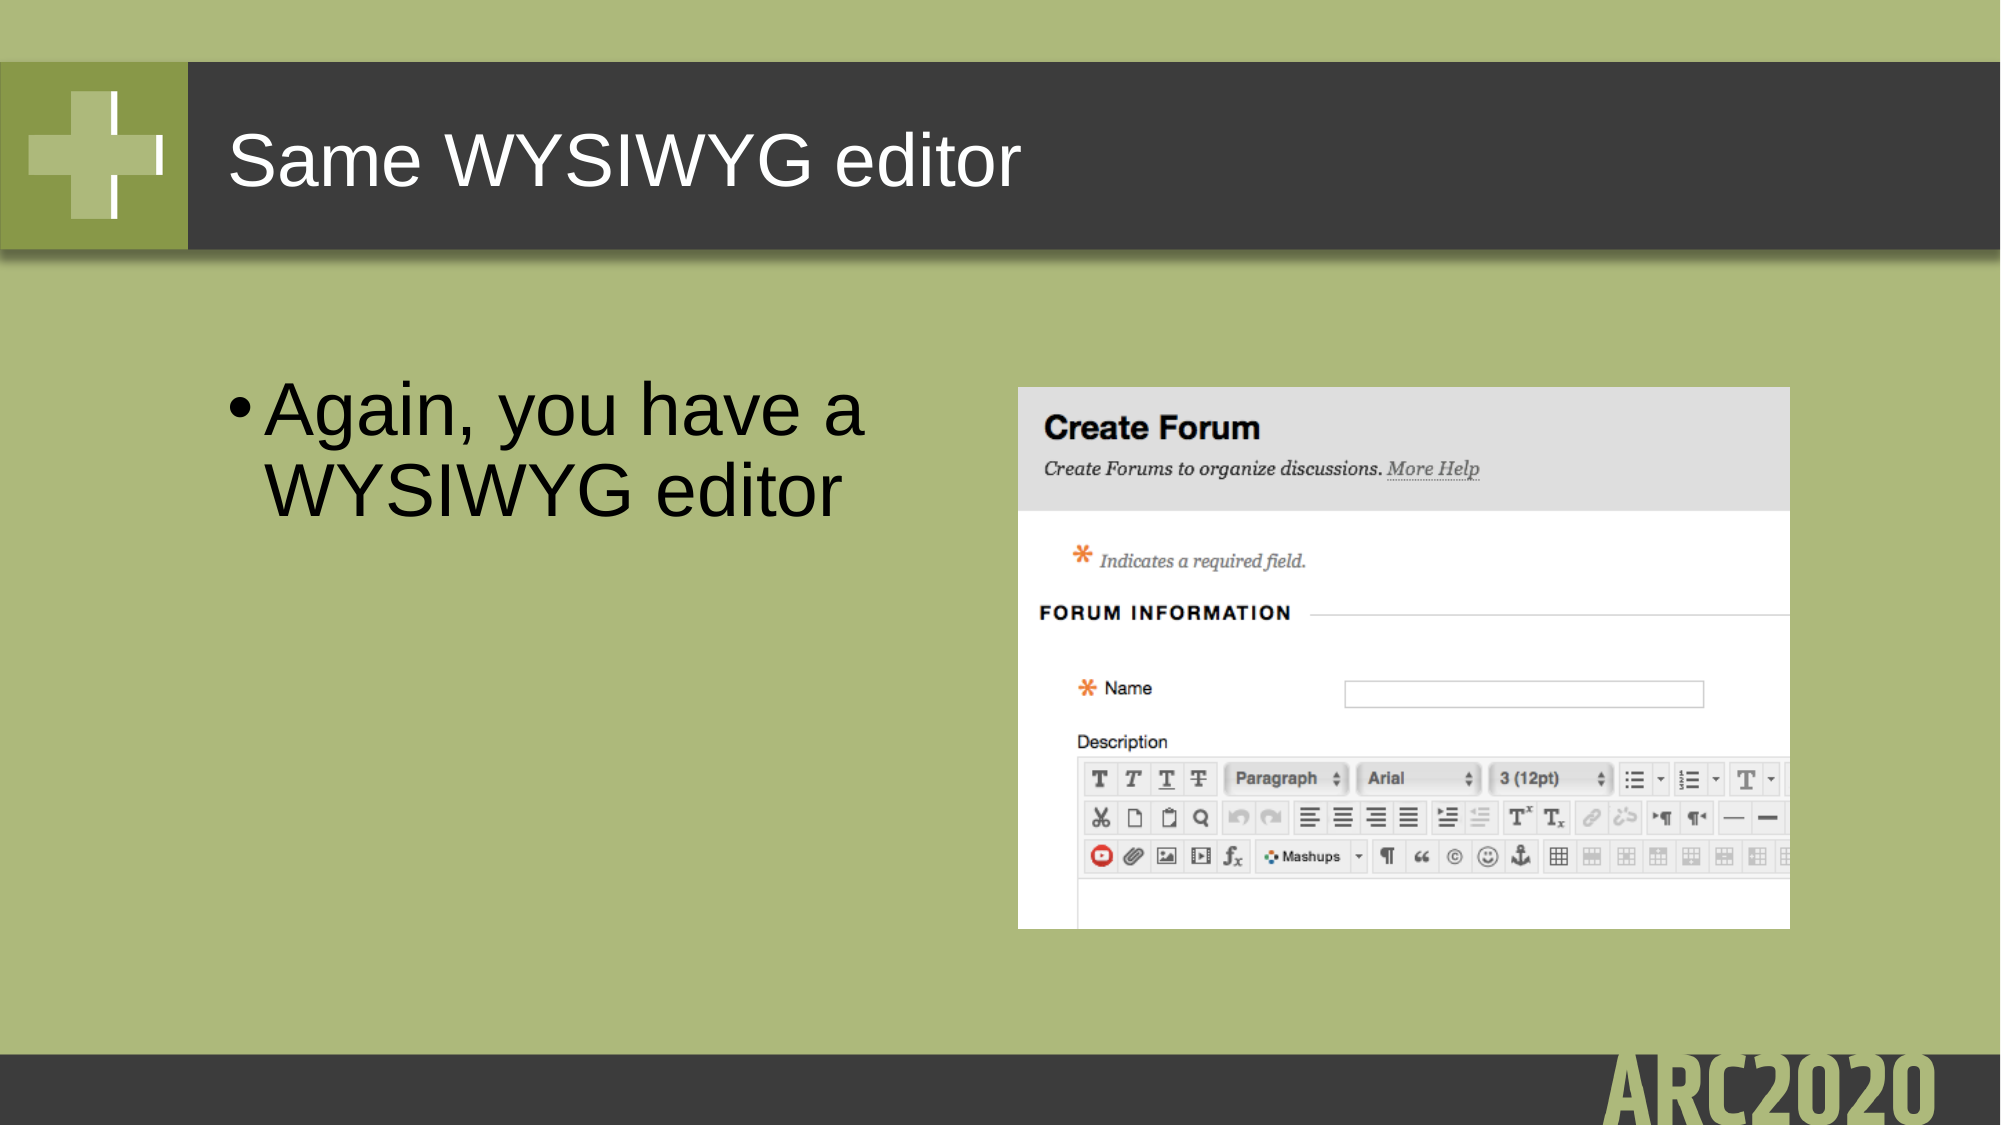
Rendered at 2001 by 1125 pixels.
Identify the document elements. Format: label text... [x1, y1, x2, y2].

picture [0, 0, 2001, 1125]
list Again, you have a WYSIWYG editor [212, 362, 984, 954]
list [1018, 387, 1790, 929]
title Same WYSIWYG editor [212, 73, 1790, 252]
